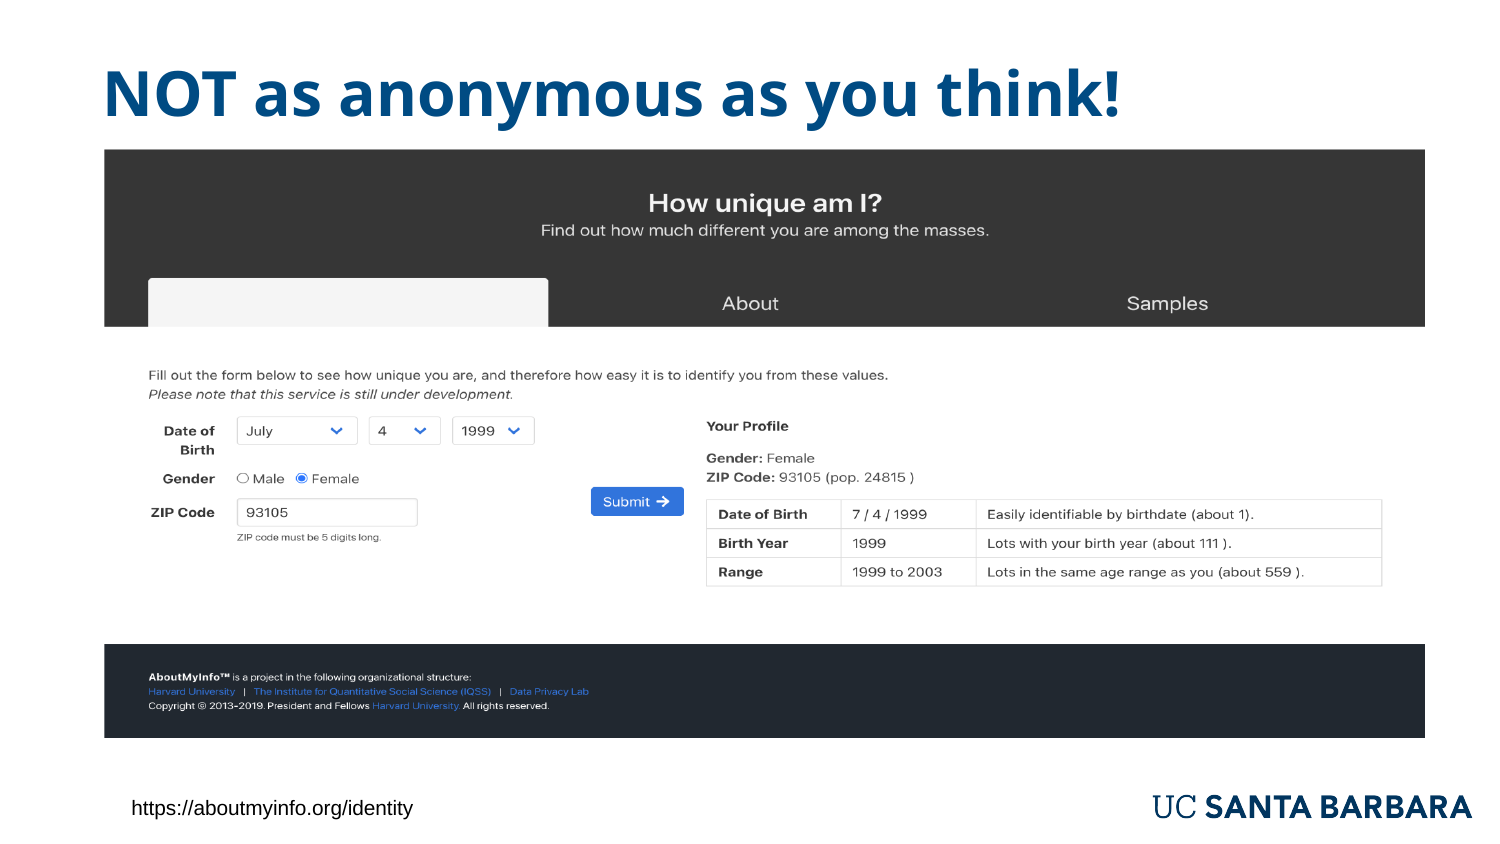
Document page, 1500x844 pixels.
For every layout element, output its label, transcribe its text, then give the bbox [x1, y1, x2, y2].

picture [104, 148, 1426, 738]
text_box https://aboutmyinfo.org/identity [116, 782, 609, 833]
title NOT as anonymous as you think! [91, 49, 1489, 144]
picture [1152, 794, 1473, 819]
